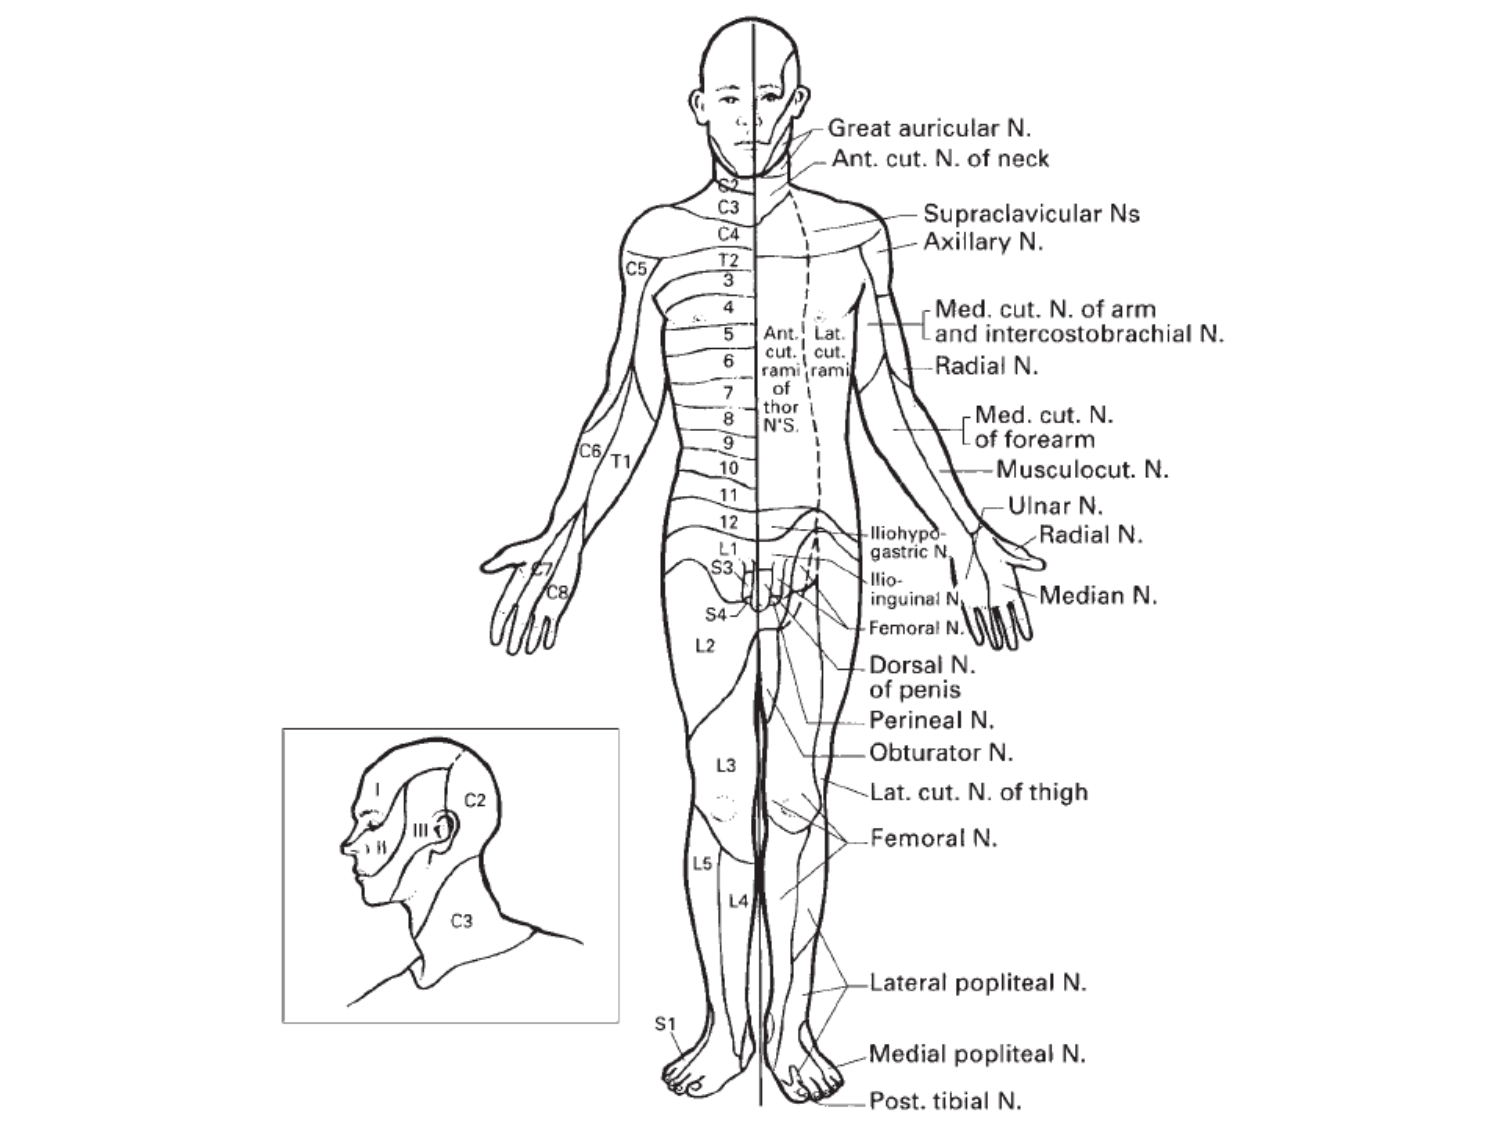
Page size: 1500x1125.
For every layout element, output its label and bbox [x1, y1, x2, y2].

picture [271, 0, 1229, 1125]
